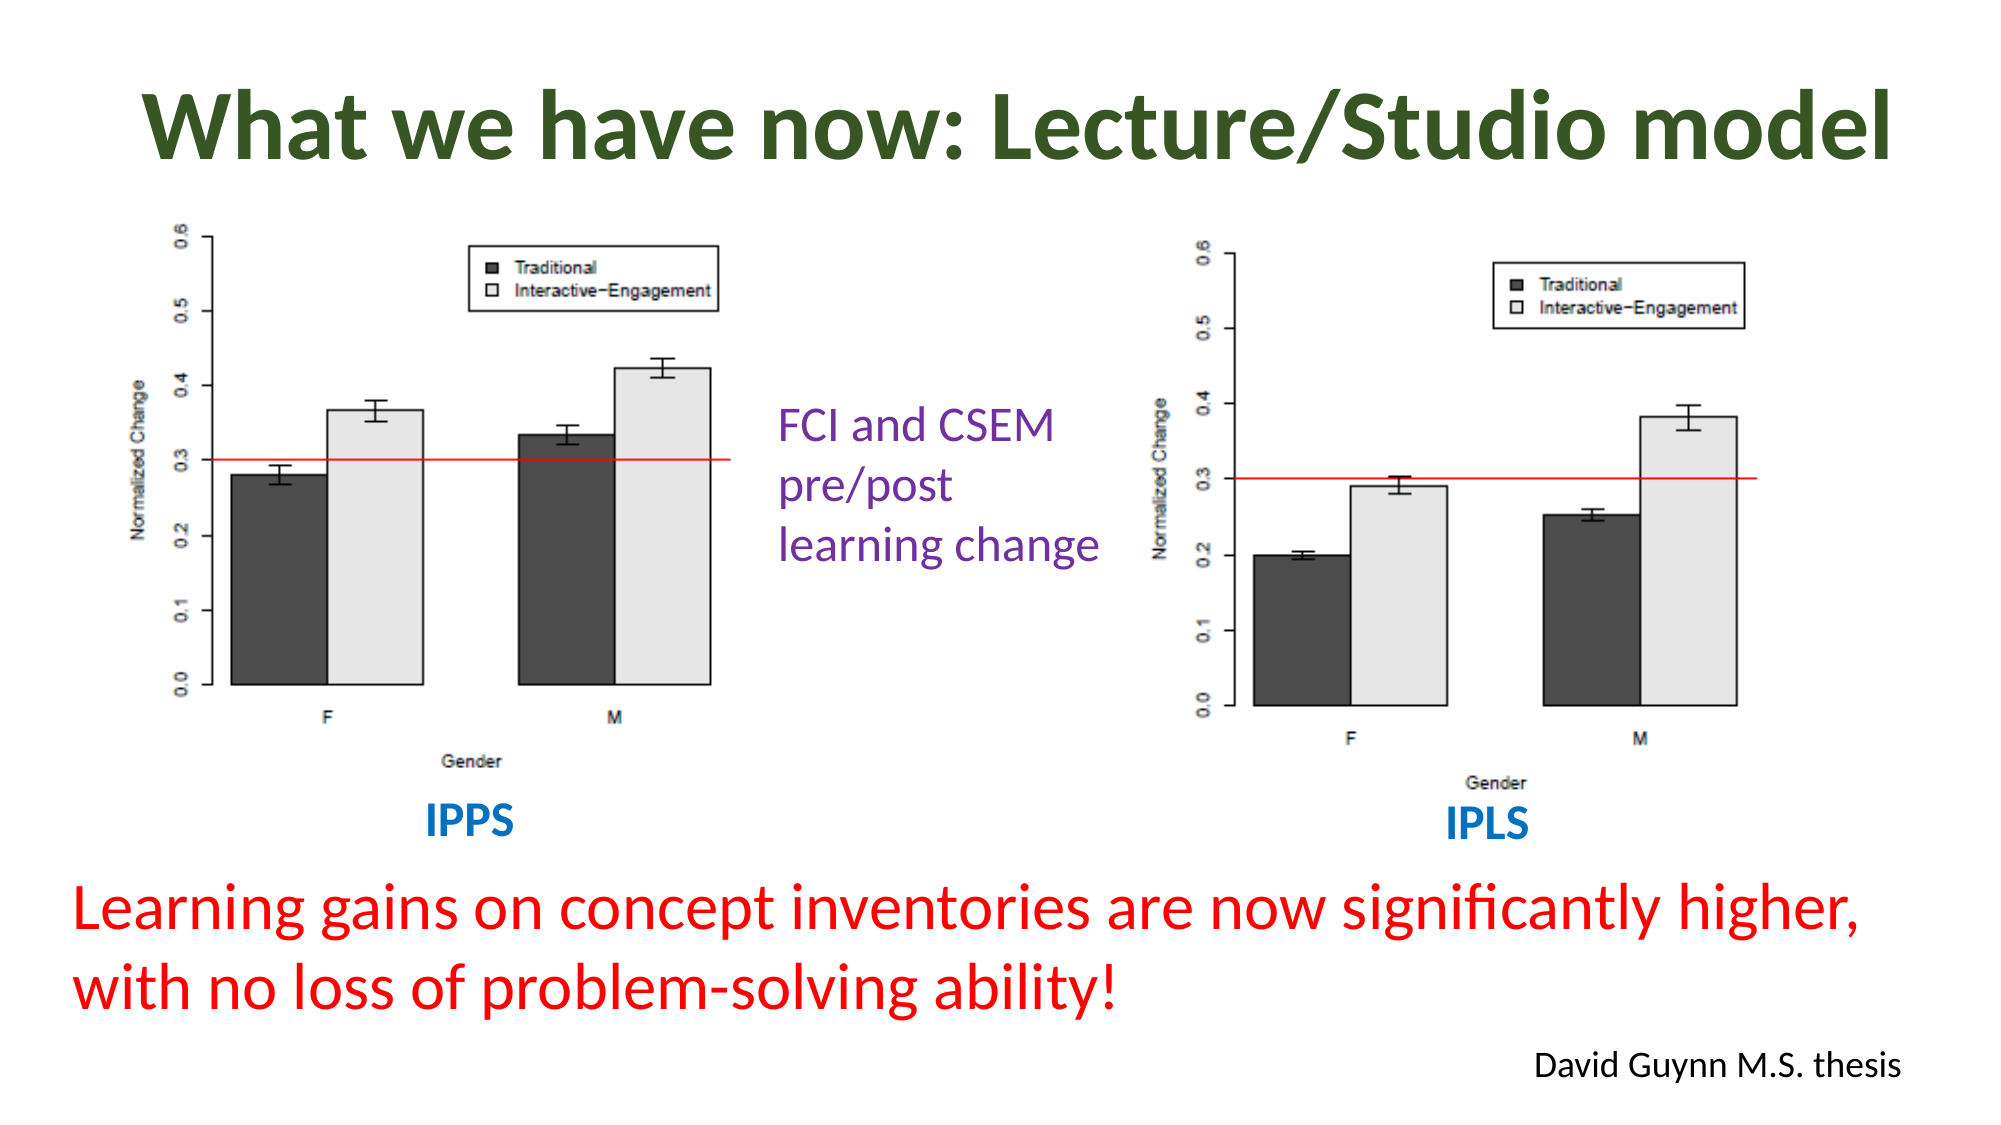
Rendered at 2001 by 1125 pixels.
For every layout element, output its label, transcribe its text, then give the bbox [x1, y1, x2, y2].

picture [1101, 195, 1800, 805]
text_box Learning gains on concept inventories are now significantly higher, with no loss of problem-solving ability! [57, 855, 1951, 1030]
text_box IPPS [410, 788, 589, 854]
text_box What we have now: Lecture/Studio model [57, 52, 1980, 188]
text_box IPLS [1430, 805, 1609, 857]
text_box David Guynn M.S. thesis [1519, 1032, 1951, 1093]
text_box FCI and CSEM pre/post learning change [800, 383, 1101, 579]
picture [93, 177, 800, 788]
